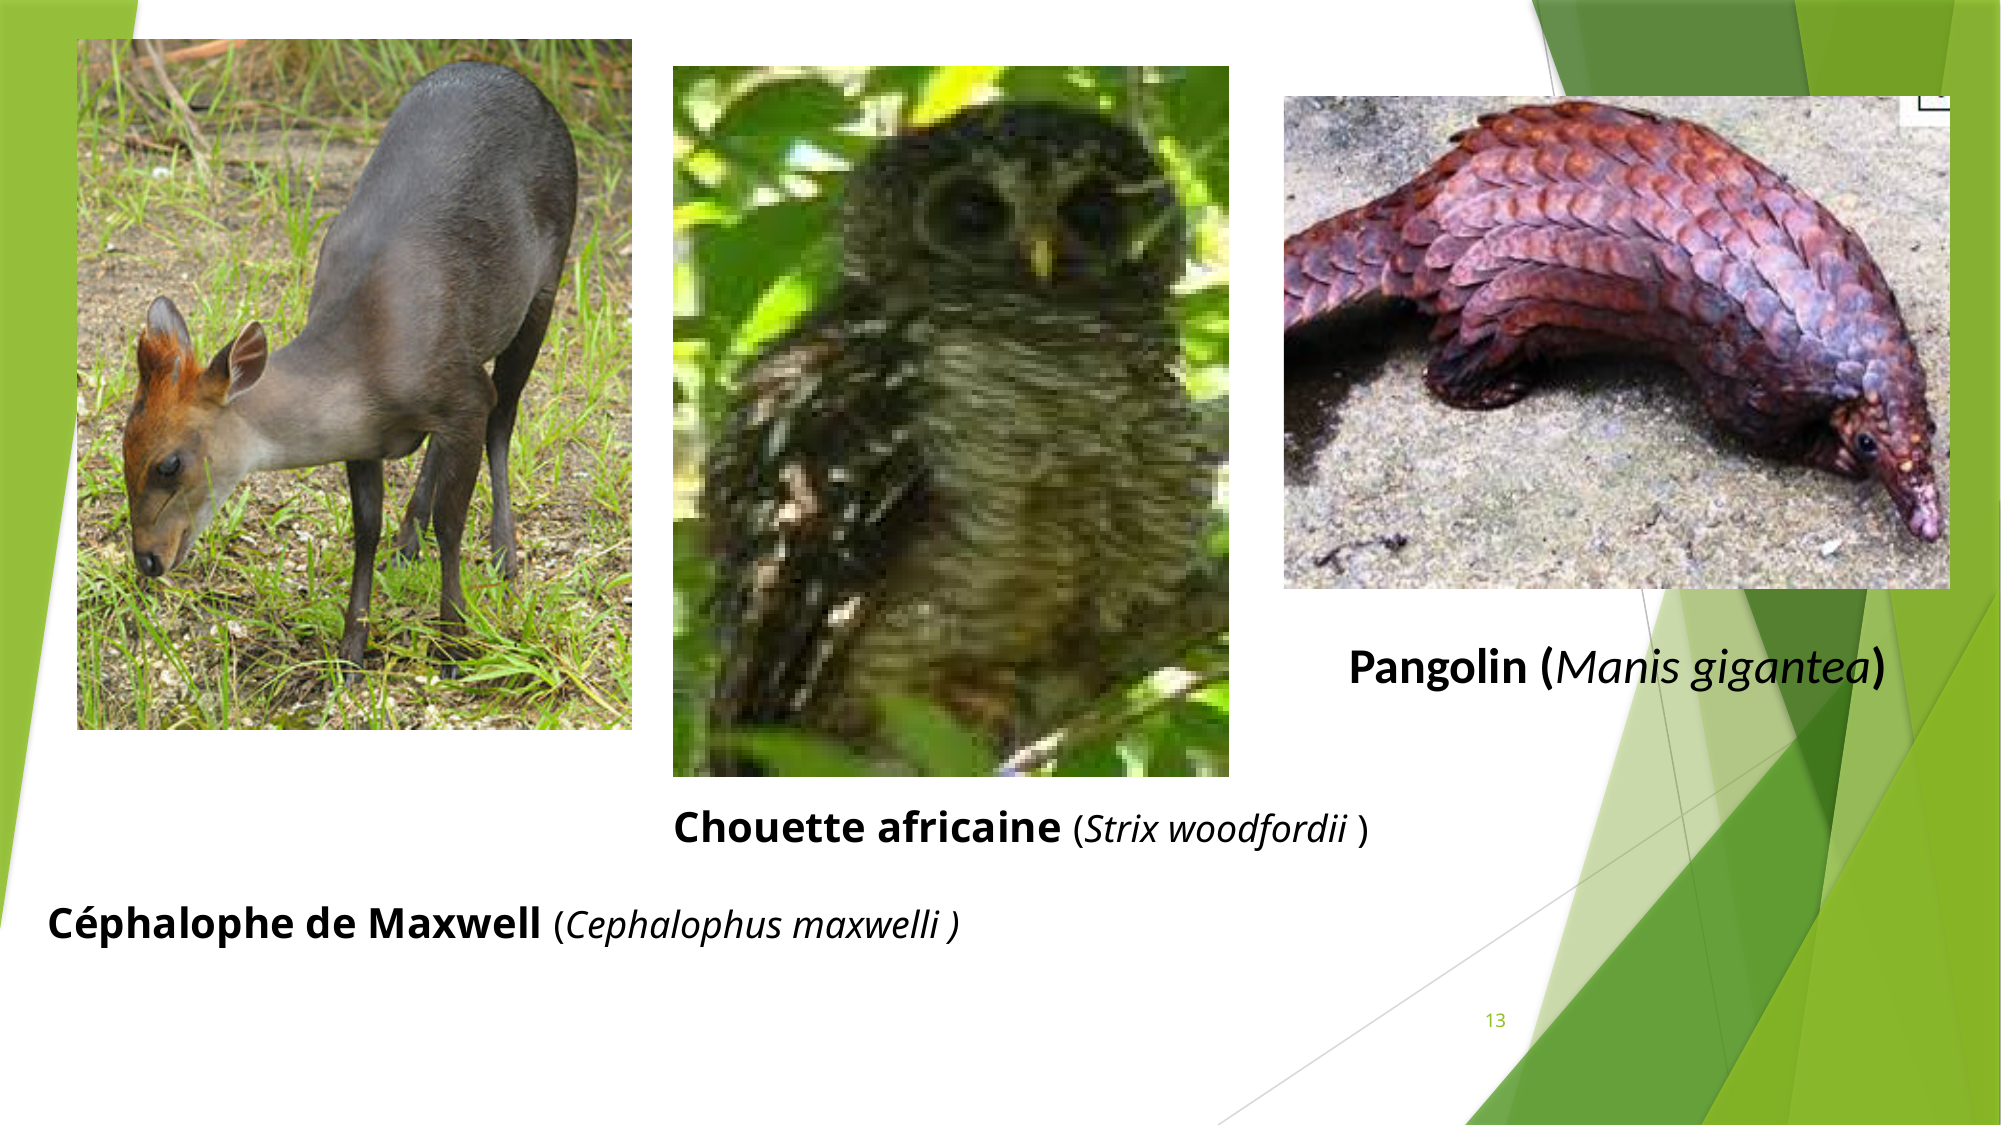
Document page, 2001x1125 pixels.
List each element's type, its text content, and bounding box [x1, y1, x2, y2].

picture [1283, 95, 1951, 590]
slide_number 13 [1409, 991, 1522, 1051]
text_box Pangolin (Manis gigantea) [1334, 626, 1927, 702]
text_box Céphalophe de Maxwell (Cephalophus maxwelli ) [32, 889, 975, 954]
text_box Chouette africaine (Strix woodfordii ) [659, 793, 1384, 859]
picture [77, 39, 633, 730]
picture [673, 66, 1229, 777]
